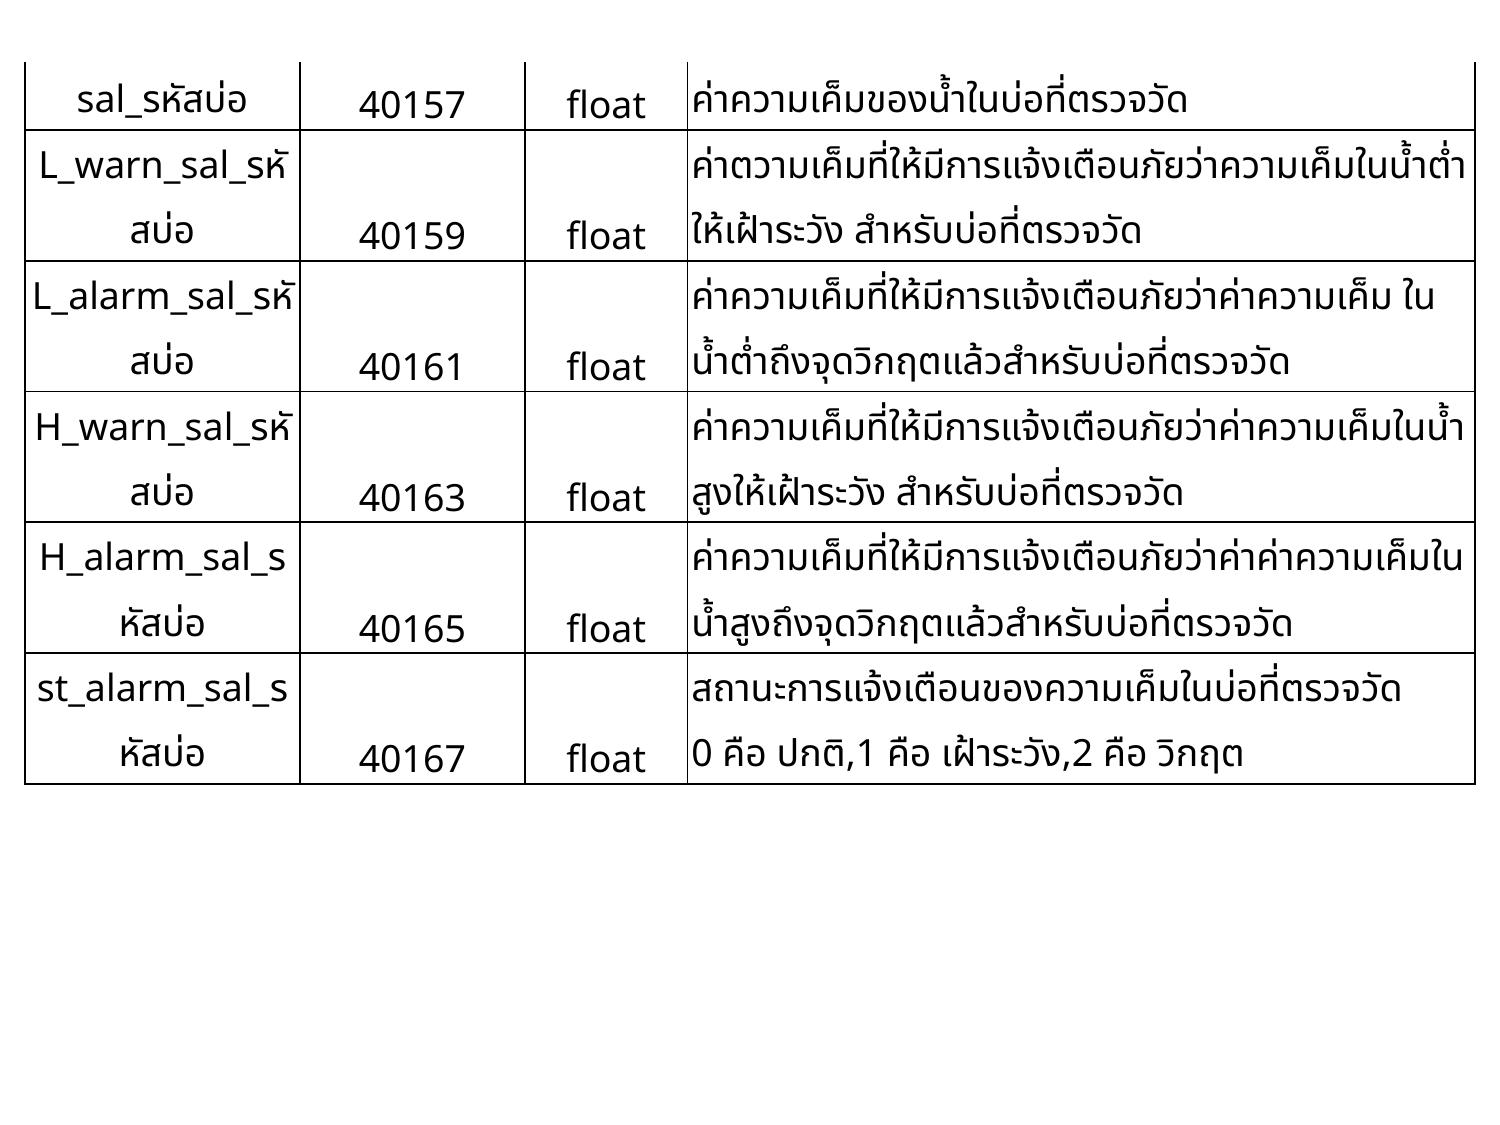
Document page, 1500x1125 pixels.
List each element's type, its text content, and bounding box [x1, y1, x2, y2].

table_cell ค่าความเค็มที่ให้มีการแจ้งเตือนภัยว่าค่าความเค็มในน้ำสูงให้เฝ้าระวัง สำหรับบ่อที่ตรวจวัด [688, 392, 1474, 521]
table_cell L_warn_sal_รหัสบ่อ [26, 131, 299, 260]
table_cell float [526, 262, 687, 391]
table_header sal_รหัสบ่อ [26, 62, 299, 129]
table_cell float [526, 523, 687, 652]
table_header 40157 [301, 62, 524, 129]
table_cell สถานะการแจ้งเตือนของความเค็มในบ่อที่ตรวจวัด 0 คือ ปกติ,1 คือ เฝ้าระวัง,2 คือ วิกฤต [688, 654, 1474, 783]
table_cell H_warn_sal_รหัสบ่อ [26, 392, 299, 521]
table_header float [526, 62, 687, 129]
table_cell st_alarm_sal_รหัสบ่อ [26, 654, 299, 783]
table_cell ค่าตวามเค็มที่ให้มีการแจ้งเตือนภัยว่าความเค็มในน้ำต่ำให้เฝ้าระวัง สำหรับบ่อที่ตรวจวัด [688, 131, 1474, 260]
table_cell ค่าความเค็มที่ให้มีการแจ้งเตือนภัยว่าค่าความเค็ม ในน้ำต่ำถึงจุดวิกฤตแล้วสำหรับบ่อที่ตรวจวัด [688, 262, 1474, 391]
table_cell H_alarm_sal_รหัสบ่อ [26, 523, 299, 652]
table_cell 40161 [301, 262, 524, 391]
table_cell L_alarm_sal_รหัสบ่อ [26, 262, 299, 391]
table_cell float [526, 131, 687, 260]
table_cell 40163 [301, 392, 524, 521]
table_cell float [526, 392, 687, 521]
table_cell 40167 [301, 654, 524, 783]
table_cell ค่าความเค็มที่ให้มีการแจ้งเตือนภัยว่าค่าค่าความเค็มในน้ำสูงถึงจุดวิกฤตแล้วสำหรับบ่อที่ตรวจวัด [688, 523, 1474, 652]
table_cell 40159 [301, 131, 524, 260]
table_cell 40165 [301, 523, 524, 652]
table_cell float [526, 654, 687, 783]
table_header ค่าความเค็มของน้ำในบ่อที่ตรวจวัด [688, 62, 1474, 129]
